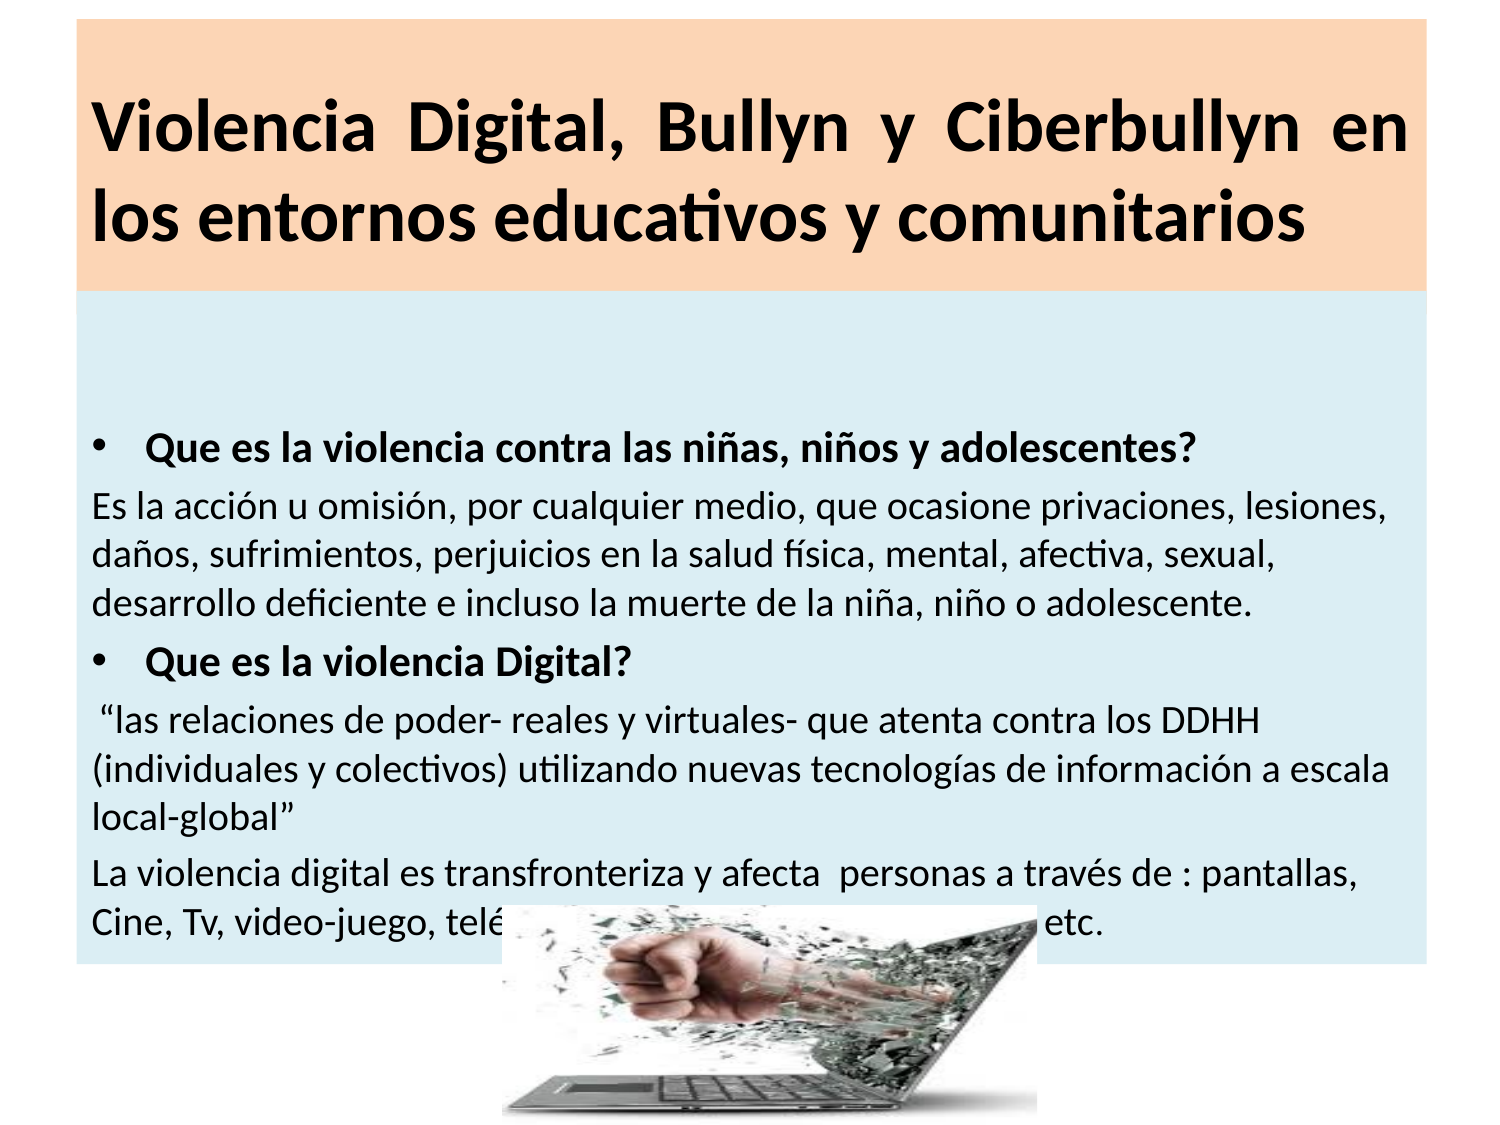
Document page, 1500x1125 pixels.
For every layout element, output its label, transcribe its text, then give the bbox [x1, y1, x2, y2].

title Violencia Digital, Bullyn y Ciberbullyn en los entornos educativos y comunitarios [76, 19, 1427, 290]
picture [501, 904, 1038, 1125]
list Que es la violencia contra las niñas, niños y adolescentes? Es la acción u omisión, por cualquier medio, que ocasione privaciones, lesiones, daños, sufrimientos, perjuicios en la salud física, mental, afectiva, sexual, desarrollo deficiente e incluso la muerte de la niña, niño o adolescente. Que es la violencia Digital? “las relaciones de poder- reales y virtuales- que atenta contra los DDHH (individuales y colectivos) utilizando nuevas tecnologías de información a escala local-global” La violencia digital es transfronteriza y afecta personas a través de : pantallas, Cine, Tv, video-juego, teléfono móvil, telecomunicaciones, etc. [76, 290, 1427, 965]
